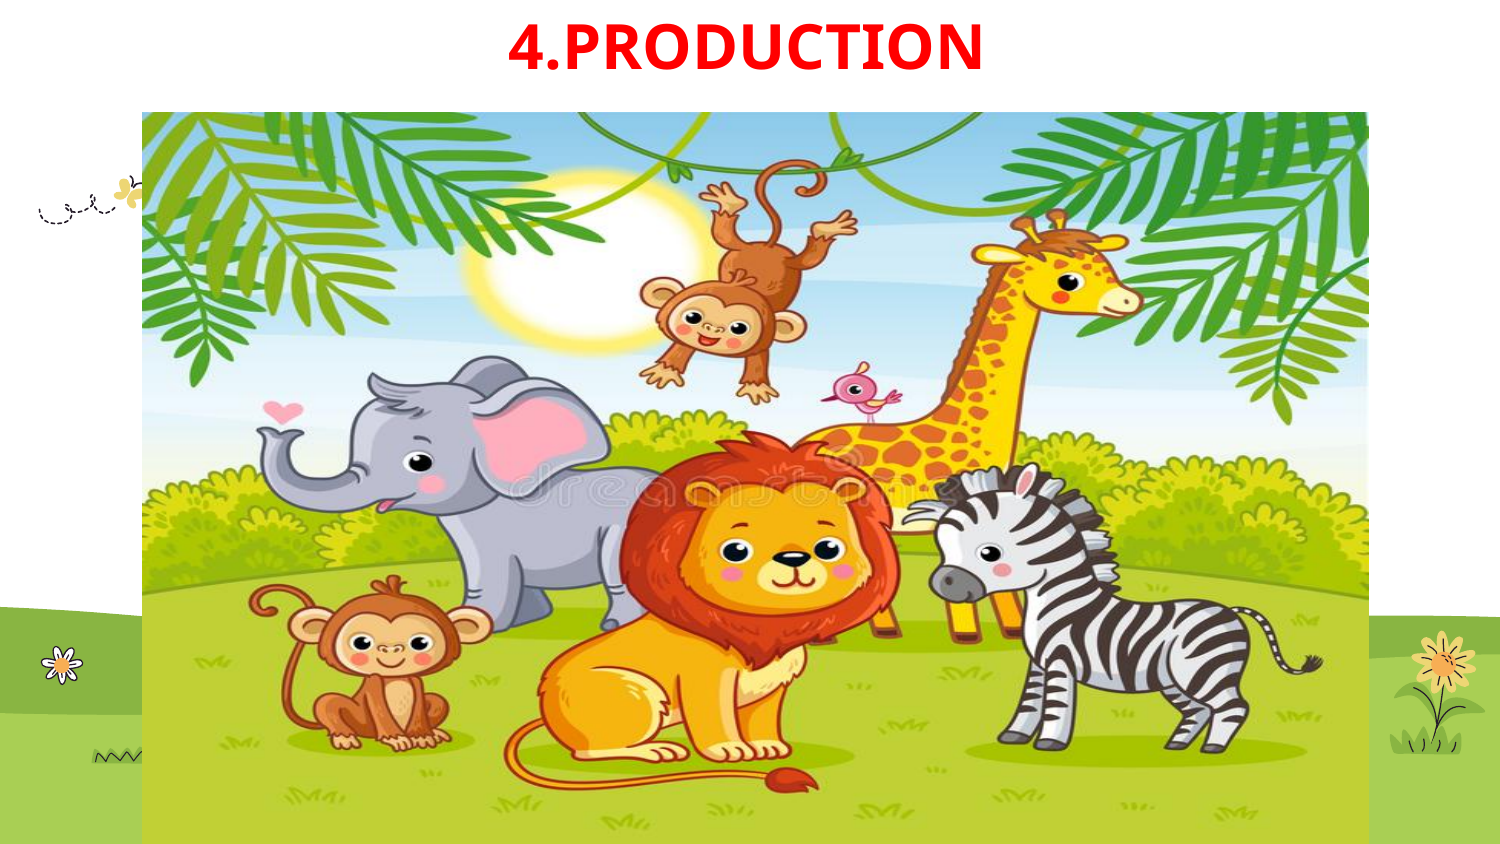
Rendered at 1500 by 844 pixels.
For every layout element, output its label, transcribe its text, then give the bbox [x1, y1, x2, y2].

text_box 4.PRODUCTION [278, 0, 1218, 90]
picture [141, 112, 1369, 844]
